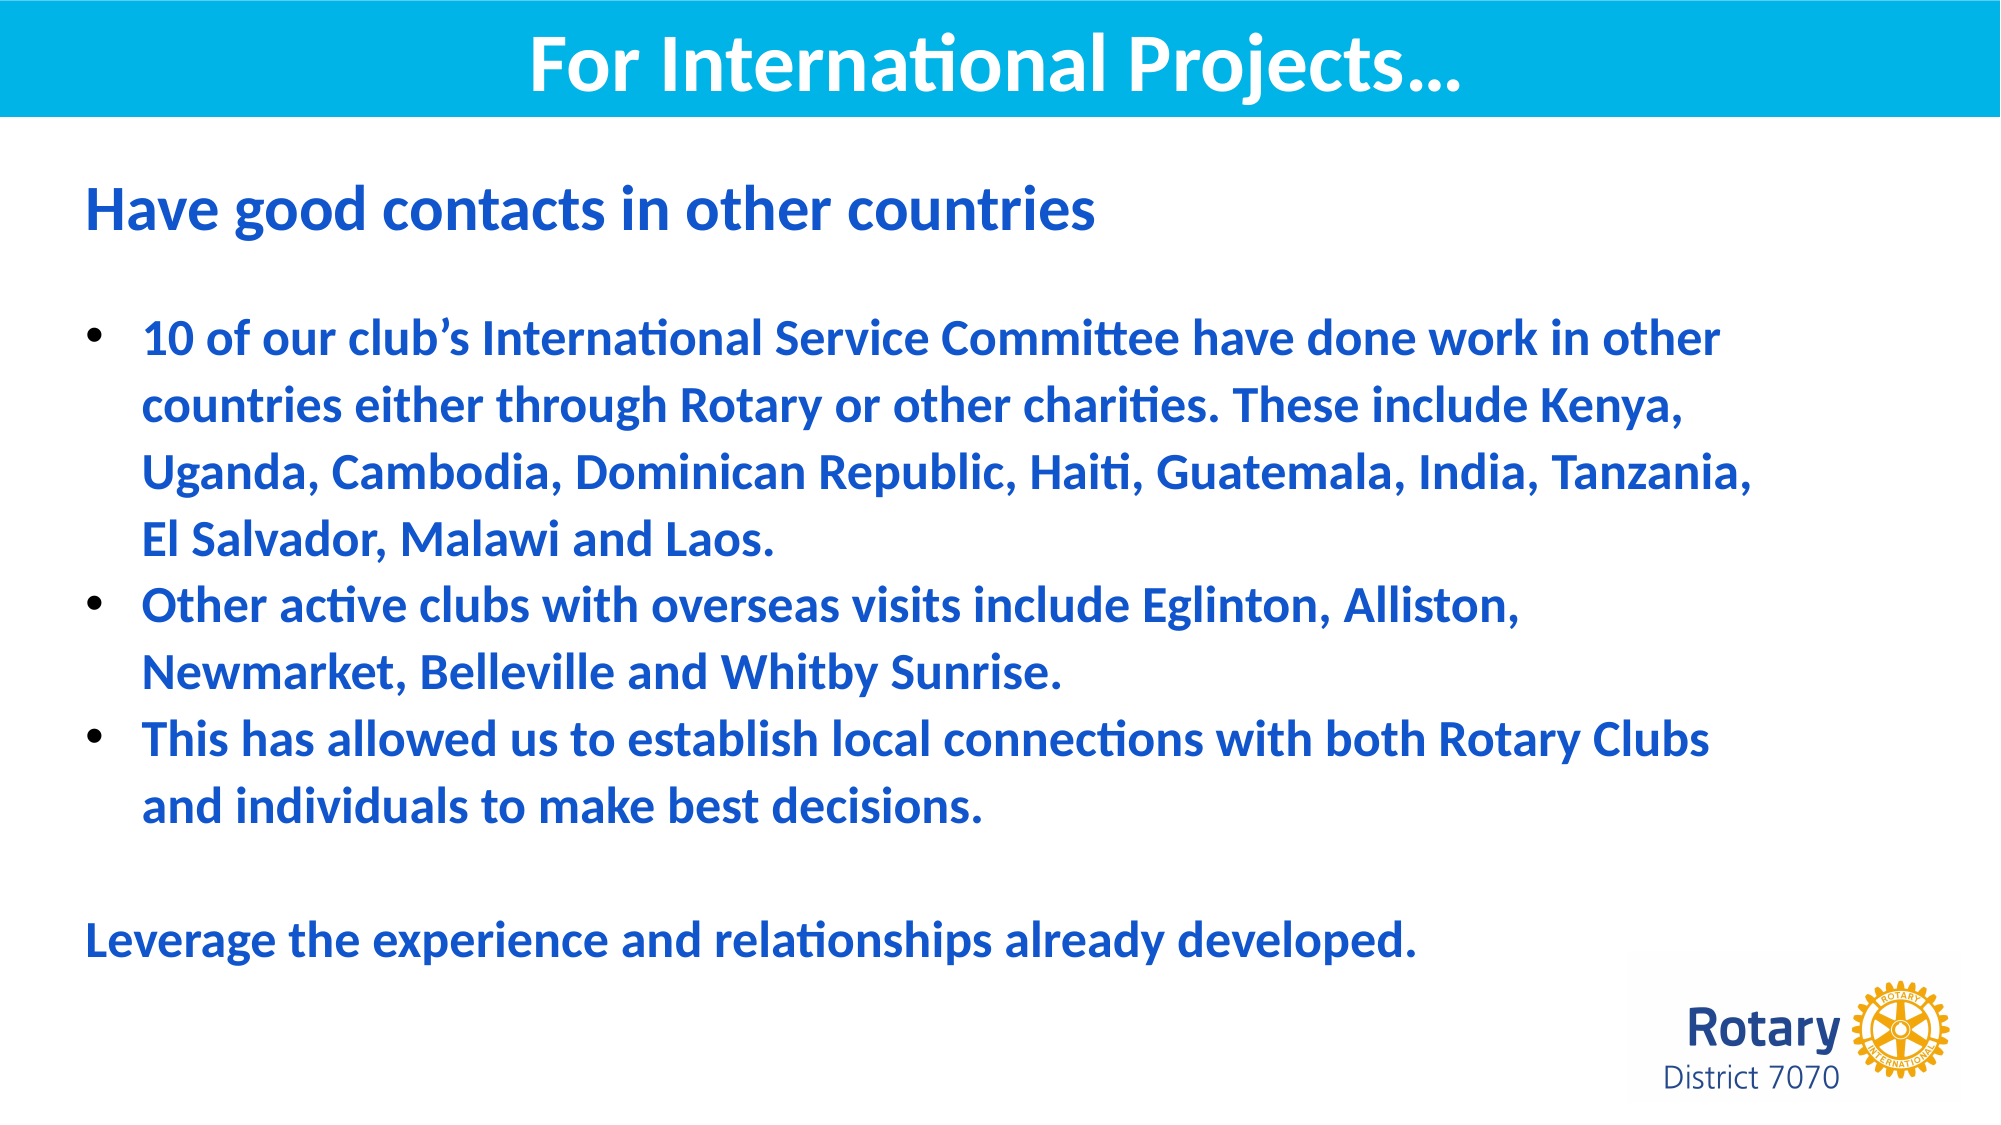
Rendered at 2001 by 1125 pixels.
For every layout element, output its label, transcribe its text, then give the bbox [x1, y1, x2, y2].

text_box For International Projects… [0, 0, 2000, 117]
picture [1627, 951, 1961, 1104]
text_box Have good contacts in other countries 10 of our club’s International Service Committee have done work in other countries either through Rotary or other charities. These include Kenya, Uganda, Cambodia, Dominican Republic, Haiti, Guatemala, India, Tanzania, El Salvador, Malawi and Laos. Other active clubs with overseas visits include Eglinton, Alliston, Newmarket, Belleville and Whitby Sunrise. This has allowed us to establish local connections with both Rotary Clubs and individuals to make best decisions. Leverage the experience and relationships already developed. [70, 152, 1804, 995]
